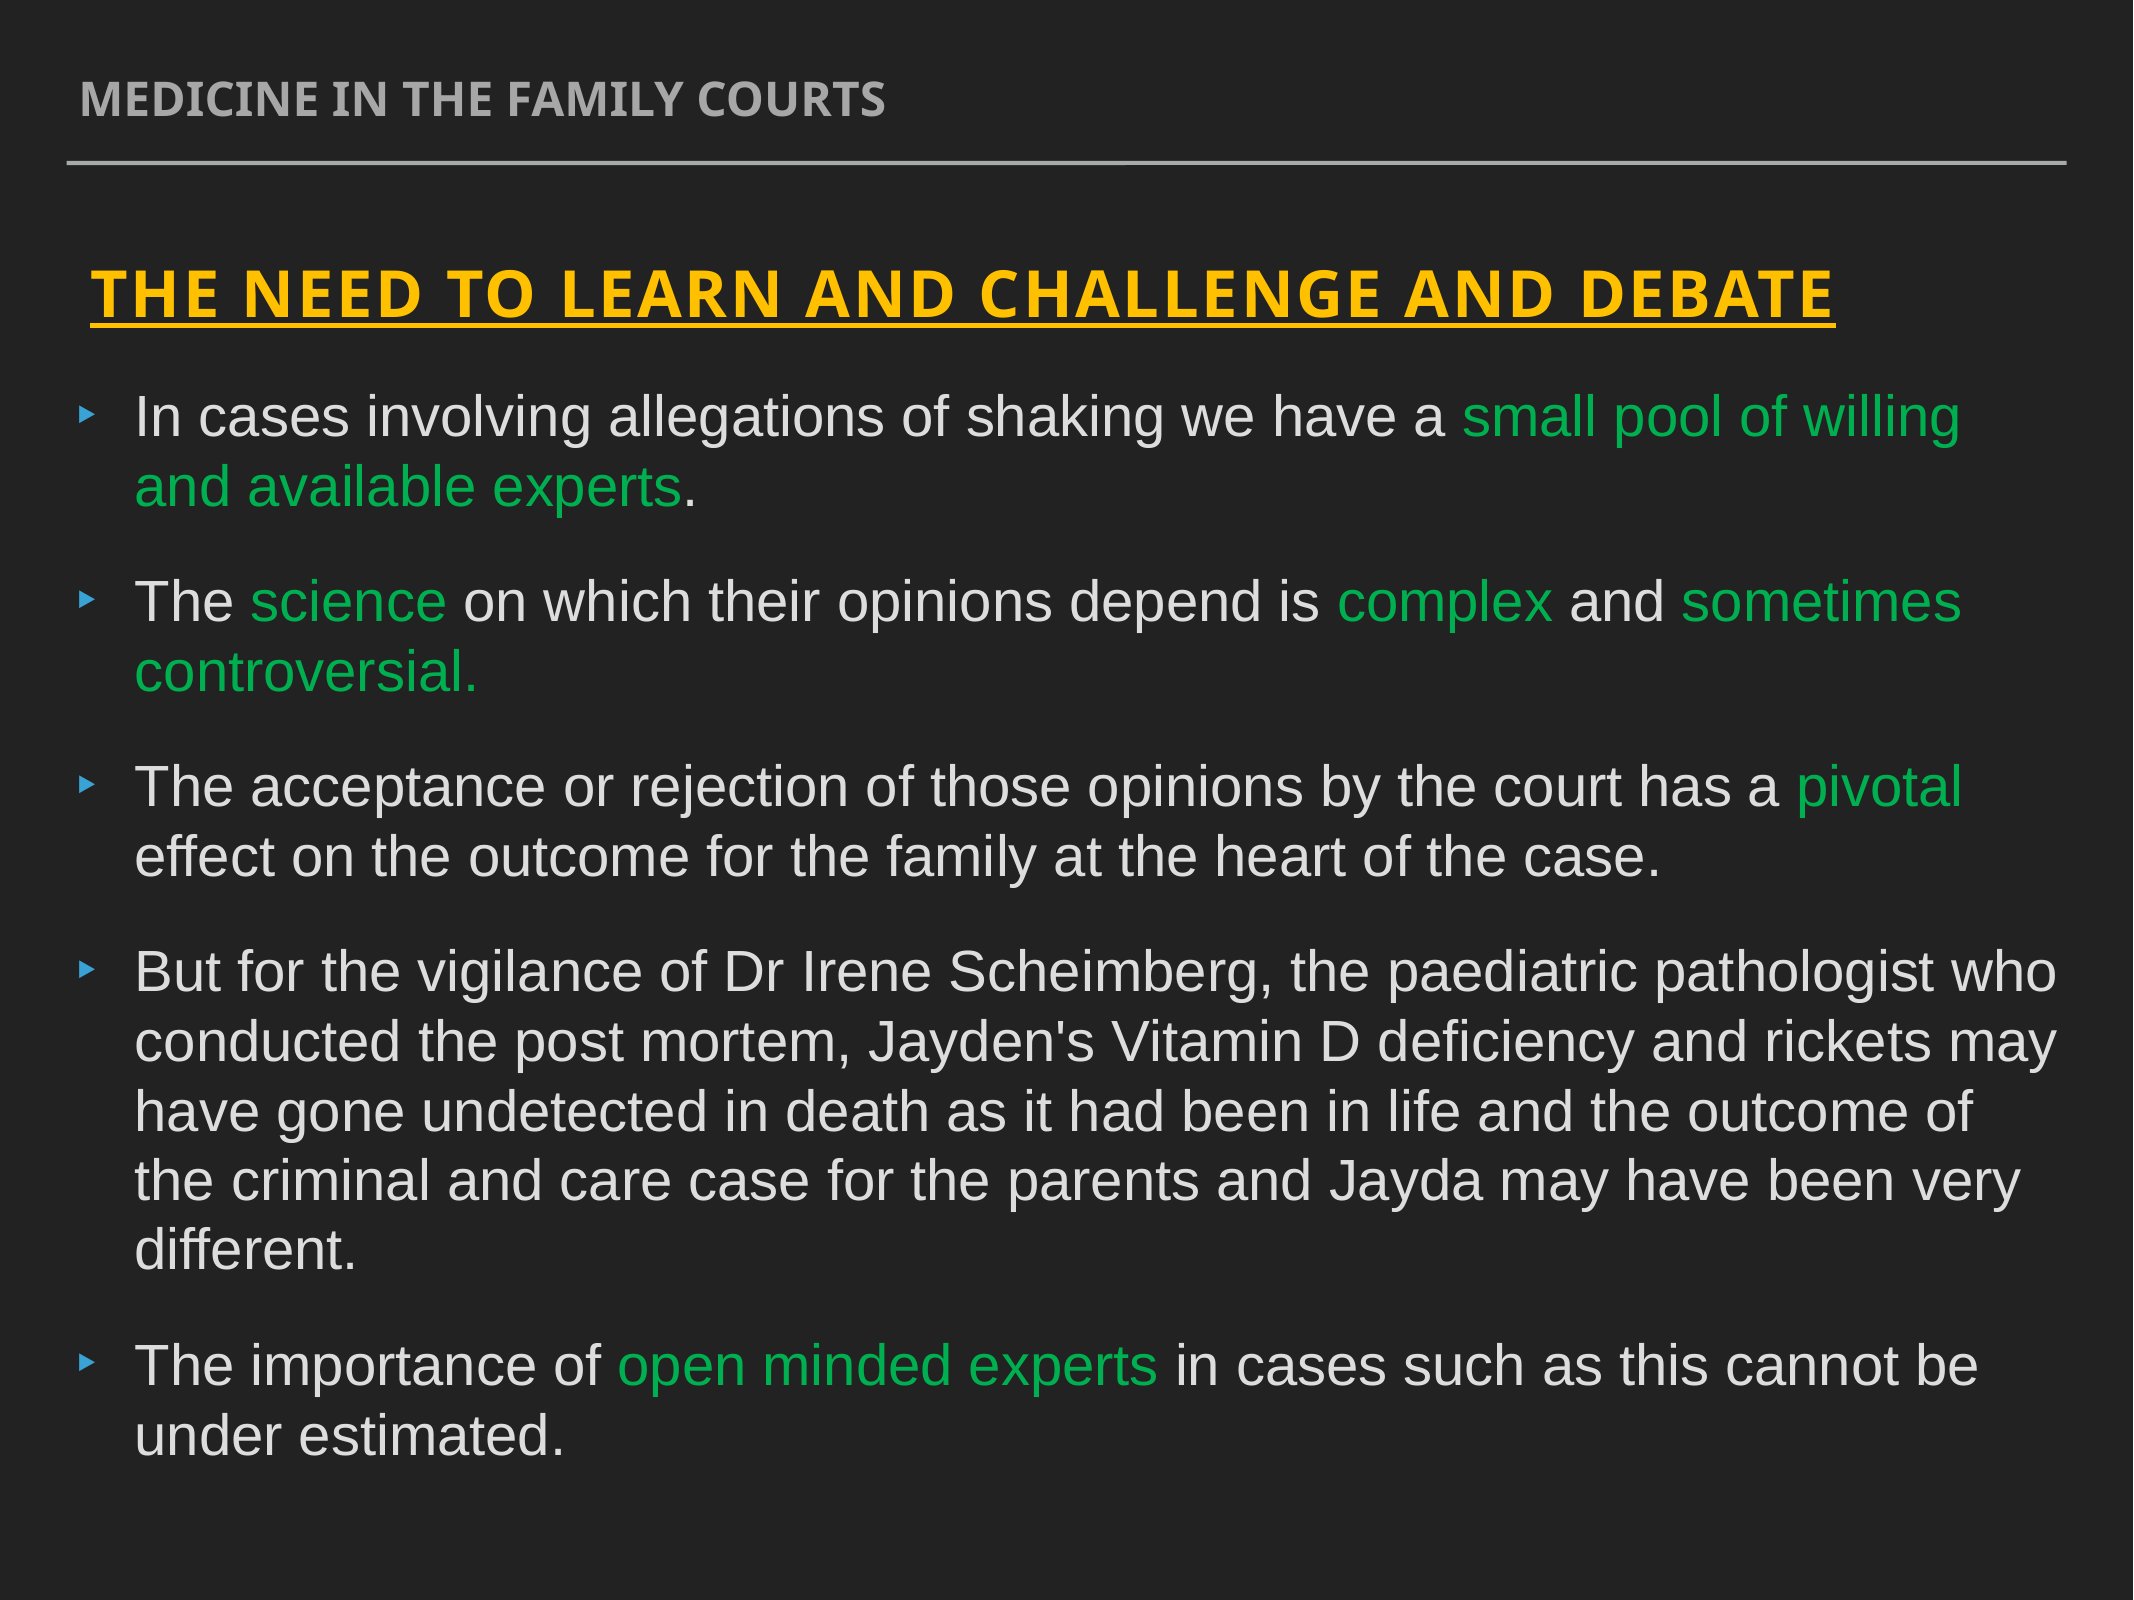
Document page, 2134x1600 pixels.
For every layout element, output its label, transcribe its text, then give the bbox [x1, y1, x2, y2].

text_box medicine in the family courts [69, 71, 909, 181]
list The need to learn and challenge and debate [81, 217, 1916, 340]
list In cases involving allegations of shaking we have a small pool of willing and available experts. The science on which their opinions depend is complex and sometimes controversial. The acceptance or rejection of those opinions by the court has a pivotal effect on the outcome for the family at the heart of the case. But for the vigilance of Dr Irene Scheimberg, the paediatric pathologist who conducted the post mortem, Jayden's Vitamin D deficiency and rickets may have gone undetected in death as it had been in life and the outcome of the criminal and care case for the parents and Jayda may have been very different. The importance of open minded experts in cases such as this cannot be under estimated. [66, 370, 2068, 1579]
